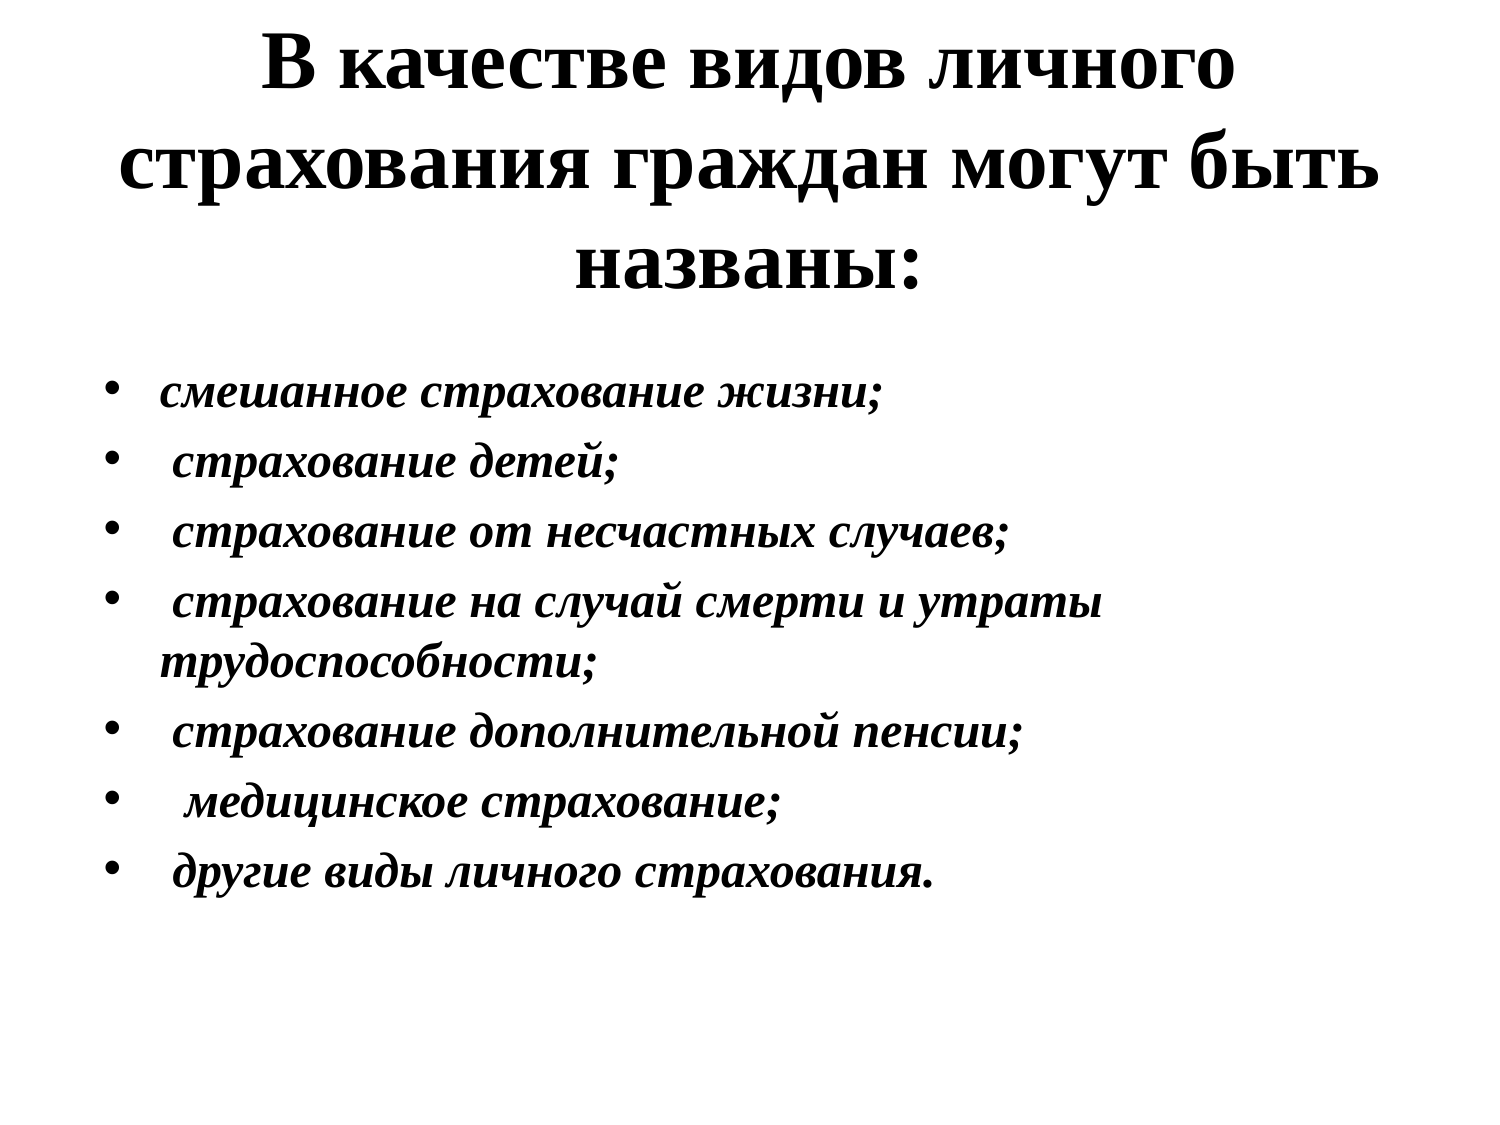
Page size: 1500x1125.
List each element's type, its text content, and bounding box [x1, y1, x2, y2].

list смешанное страхование жизни; страхование детей; страхование от несчастных случаев; страхование на случай смерти и утраты трудоспособности; страхование дополнительной пенсии; медицинское страхование; другие виды личного страхования. [88, 349, 1439, 983]
title В качестве видов личного страхования граждан могут быть названы: [75, 0, 1425, 411]
